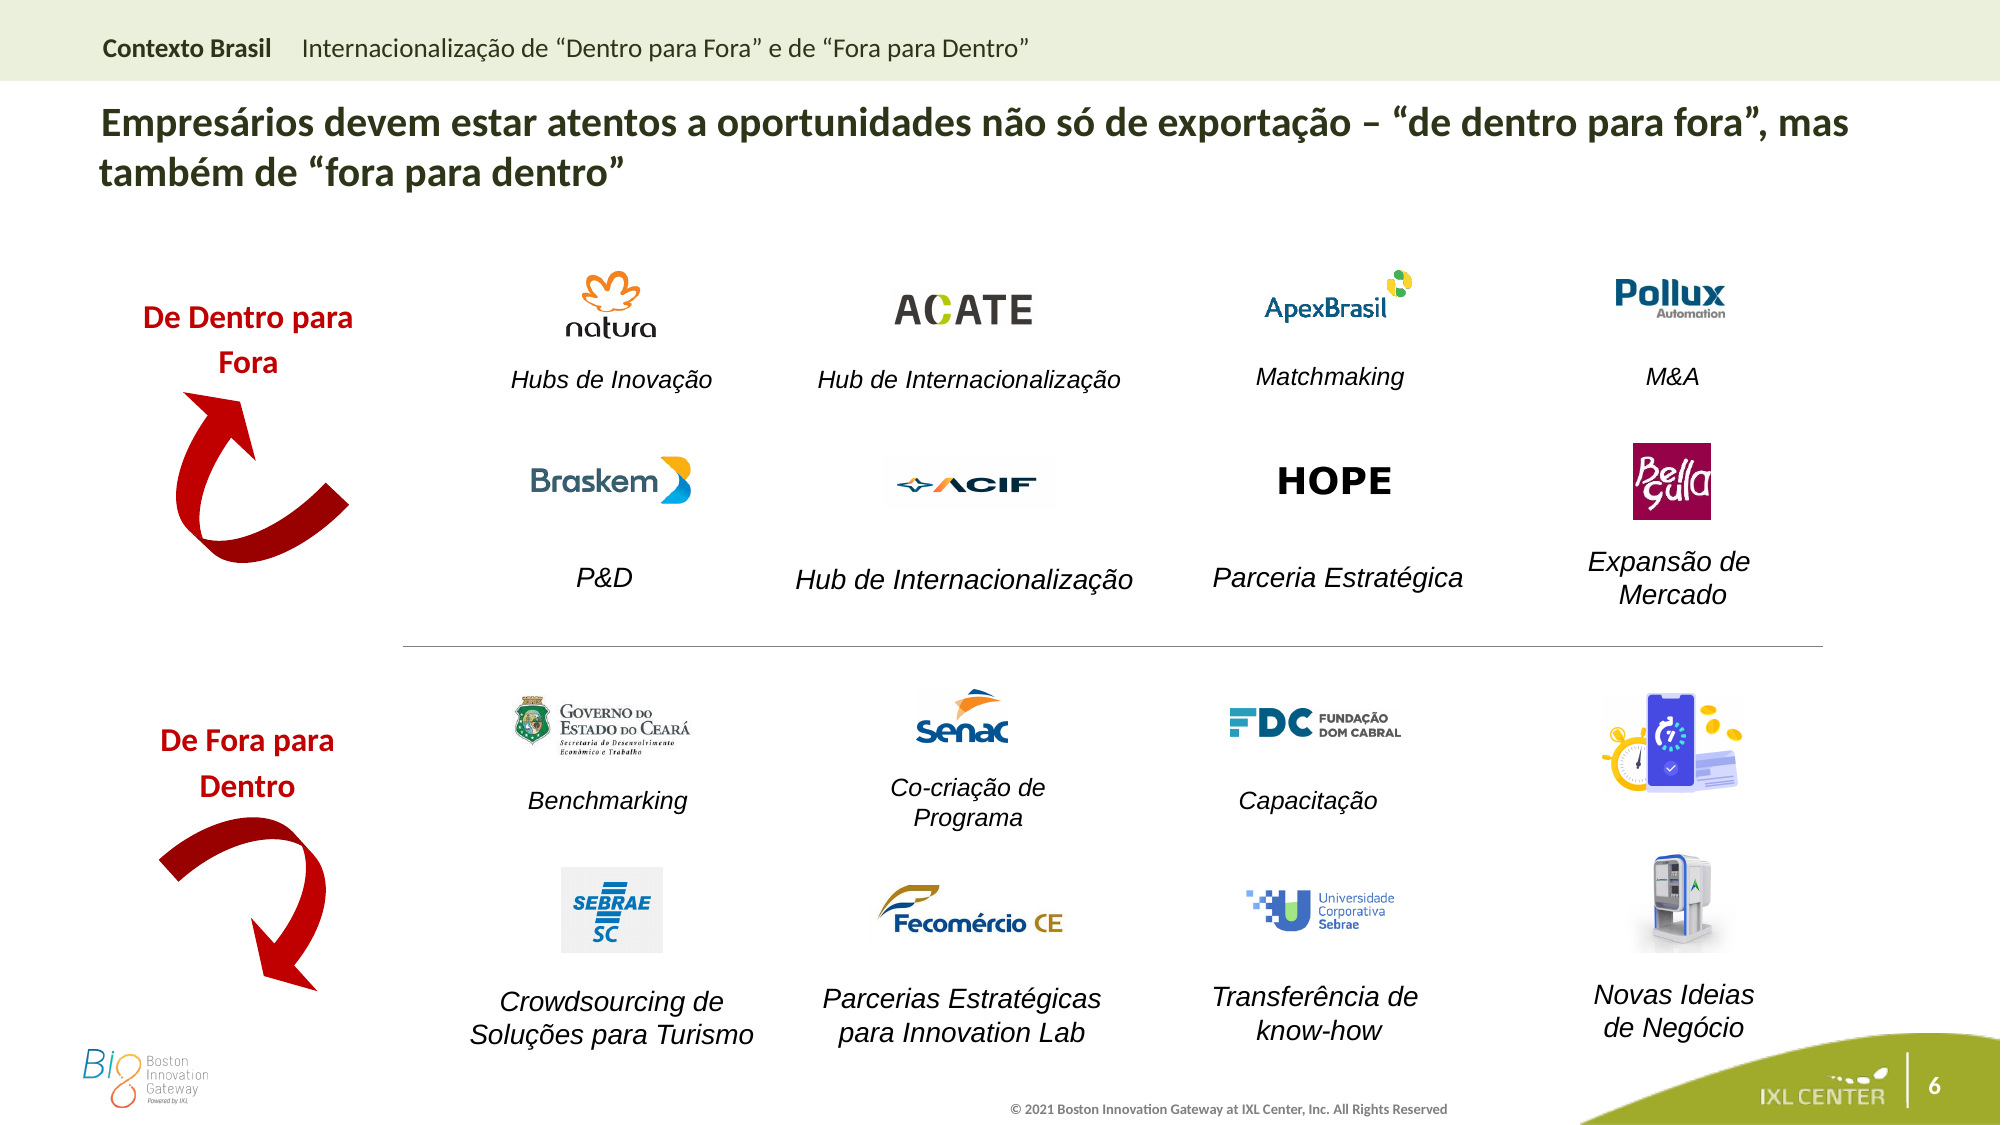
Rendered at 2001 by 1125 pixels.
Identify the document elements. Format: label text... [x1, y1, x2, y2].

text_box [116, 263, 1847, 648]
title Empresários devem estar atentos a oportunidades não só de exportação – “de dentro para fora”, mas também de “fora para dentro” [83, 87, 1939, 204]
picture [83, 1049, 208, 1108]
list Contexto Brasil Internacionalização de “Dentro para Fora” e de “Fora para Dentro” [83, 24, 1939, 70]
picture [1580, 1033, 2000, 1125]
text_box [115, 689, 1848, 1088]
